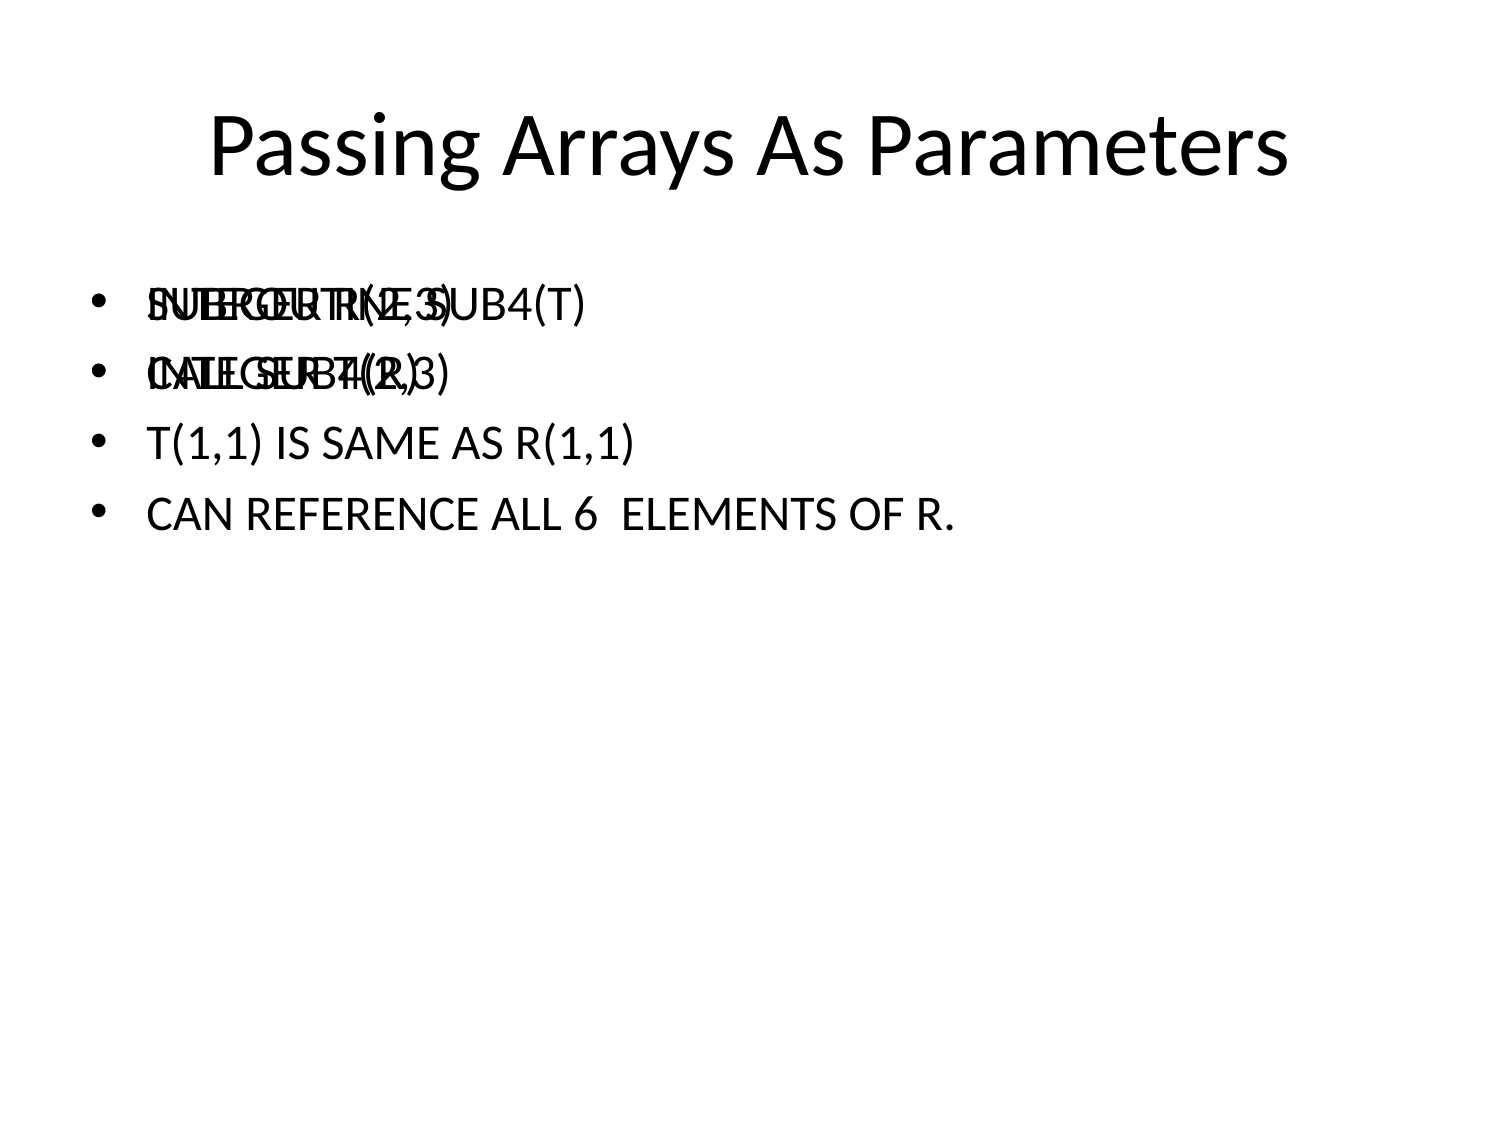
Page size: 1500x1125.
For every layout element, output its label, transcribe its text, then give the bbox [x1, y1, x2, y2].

list SUBROUTINE SUB4(T) INTEGER T(2,3) T(1,1) IS SAME AS R(1,1) CAN REFERENCE ALL 6 ELEMENTS OF R. [75, 262, 1425, 1005]
title Passing Arrays As Parameters [75, 45, 1425, 233]
